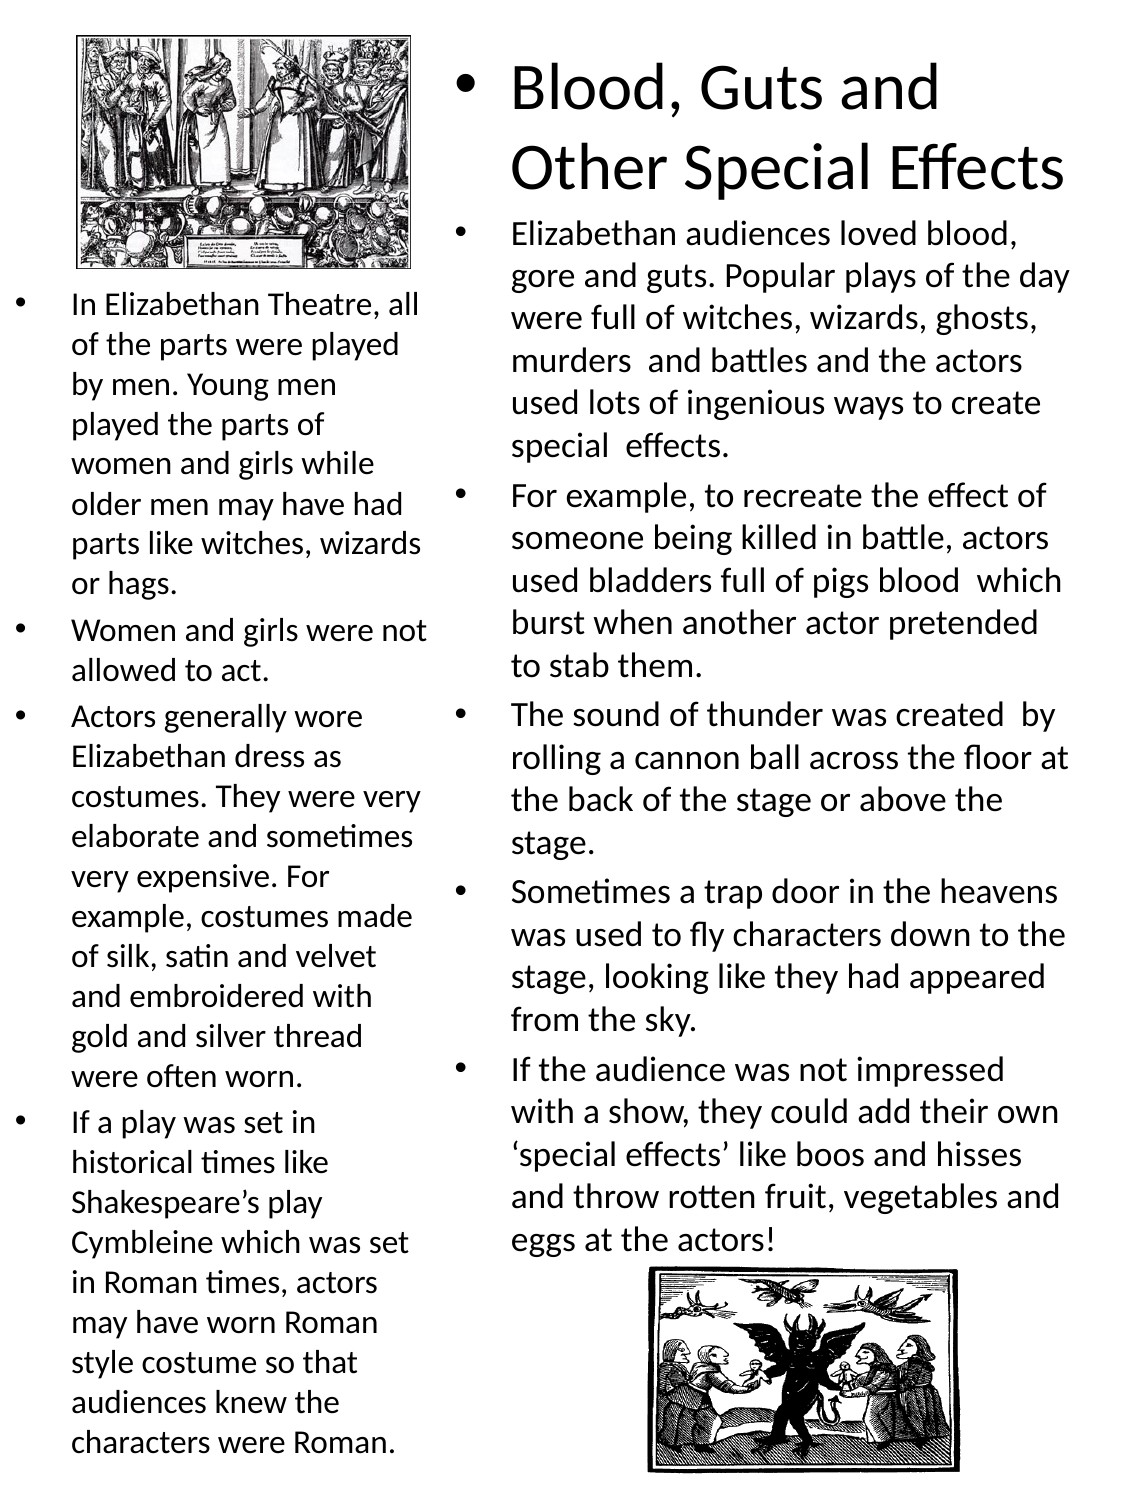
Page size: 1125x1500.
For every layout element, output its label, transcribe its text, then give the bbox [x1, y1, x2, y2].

text_box In Elizabethan Theatre, all of the parts were played by men. Young men played the parts of women and girls while older men may have had parts like witches, wizards or hags. Women and girls were not allowed to act. Actors generally wore Elizabethan dress as costumes. They were very elaborate and sometimes very expensive. For example, costumes made of silk, satin and velvet and embroidered with gold and silver thread were often worn. If a play was set in historical times like Shakespeare’s play Cymbleine which was set in Roman times, actors may have worn Roman style costume so that audiences knew the characters were Roman. [0, 274, 446, 1301]
picture [644, 1265, 962, 1474]
picture [76, 34, 411, 269]
text_box Blood, Guts and Other Special Effects Elizabethan audiences loved blood, gore and guts. Popular plays of the day were full of witches, wizards, ghosts, murders and battles and the actors used lots of ingenious ways to create special effects. For example, to recreate the effect of someone being killed in battle, actors used bladders full of pigs blood which burst when another actor pretended to stab them. The sound of thunder was created by rolling a cannon ball across the floor at the back of the stage or above the stage. Sometimes a trap door in the heavens was used to fly characters down to the stage, looking like they had appeared from the sky. If the audience was not impressed with a show, they could add their own ‘special effects’ like boos and hisses and throw rotten fruit, vegetables and eggs at the actors! [439, 35, 1090, 1477]
